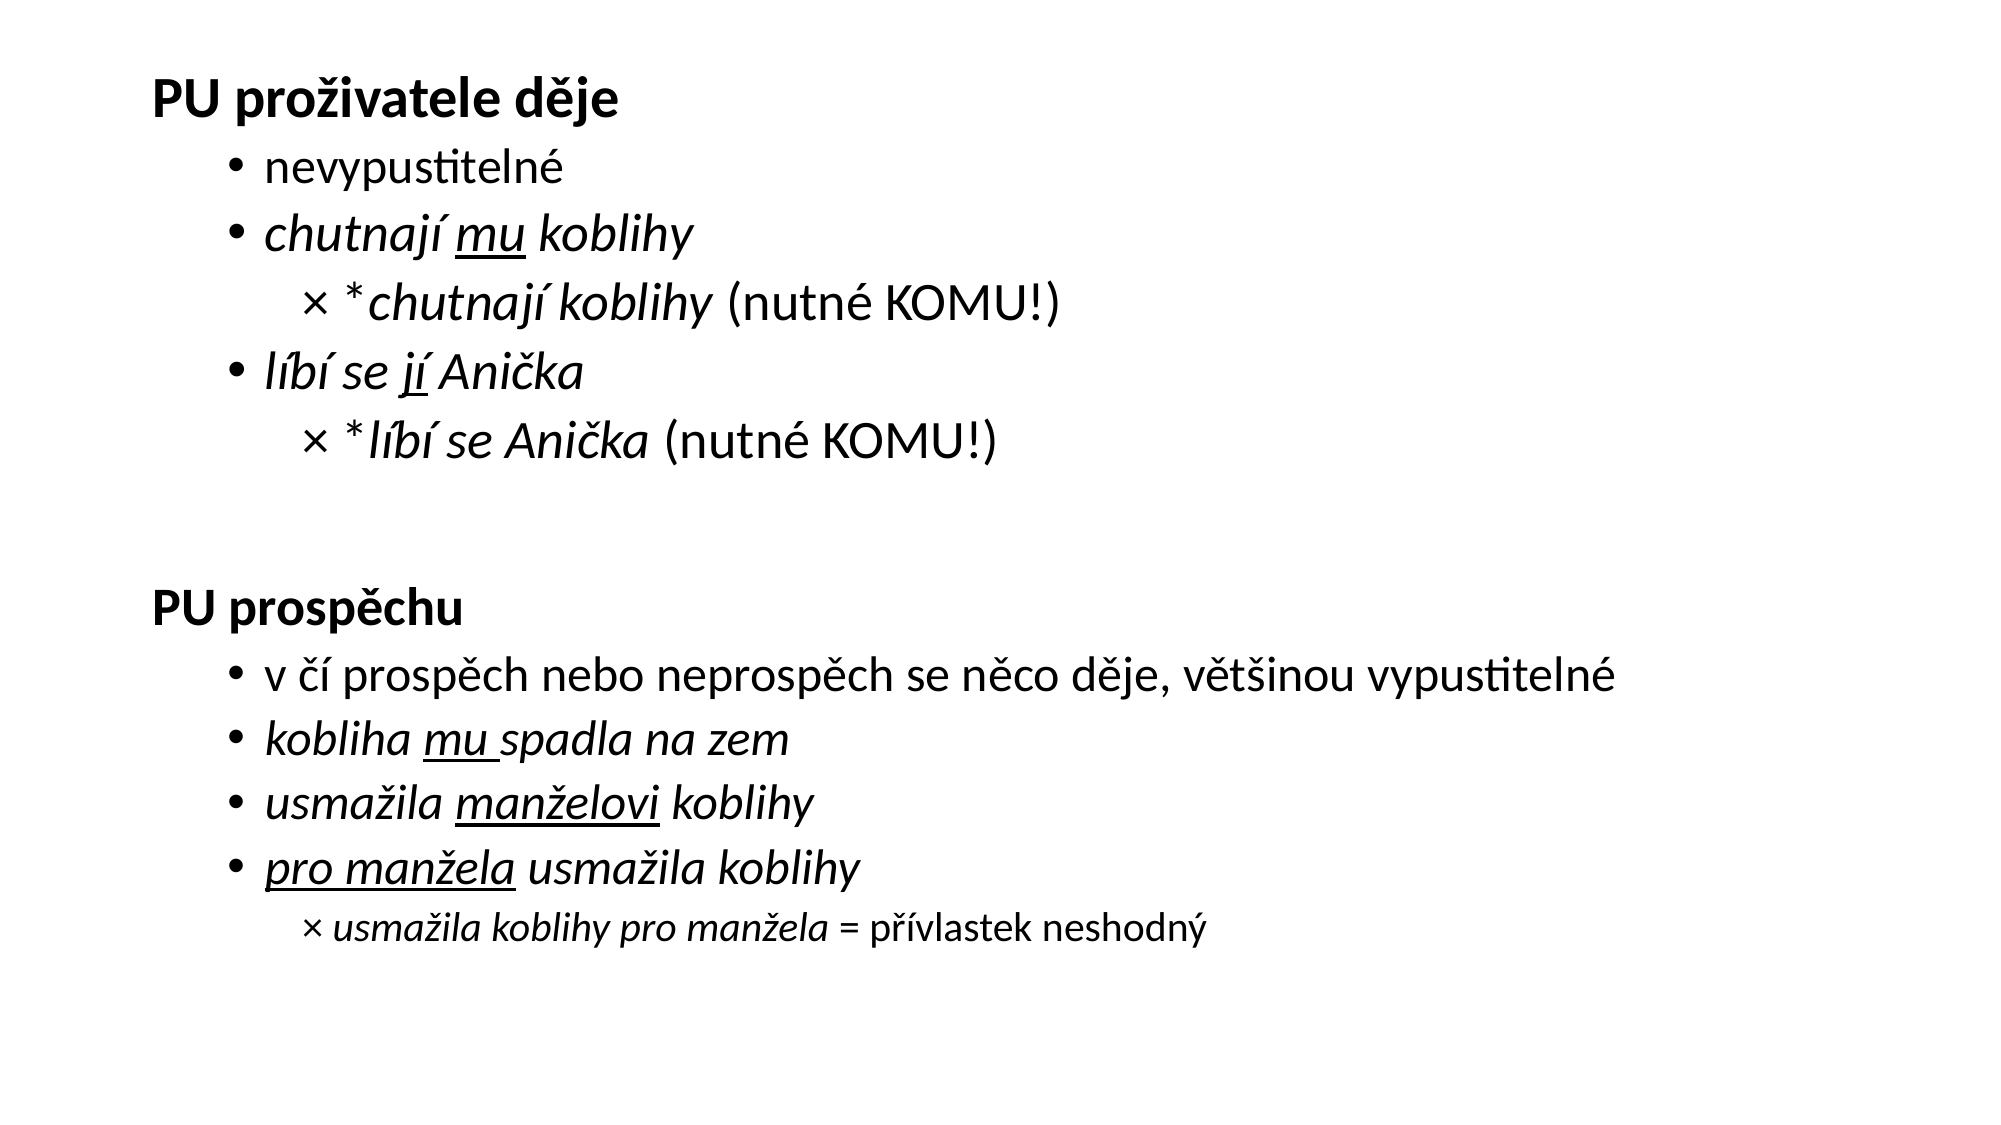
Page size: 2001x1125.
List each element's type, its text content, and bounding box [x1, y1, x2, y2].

list PU proživatele děje nevypustitelné chutnají mu koblihy × *chutnají koblihy (nutné KOMU!) líbí se jí Anička × *líbí se Anička (nutné KOMU!) PU prospěchu v čí prospěch nebo neprospěch se něco děje, většinou vypustitelné kobliha mu spadla na zem usmažila manželovi koblihy pro manžela usmažila koblihy × usmažila koblihy pro manžela = přívlastek neshodný [137, 59, 1675, 1071]
